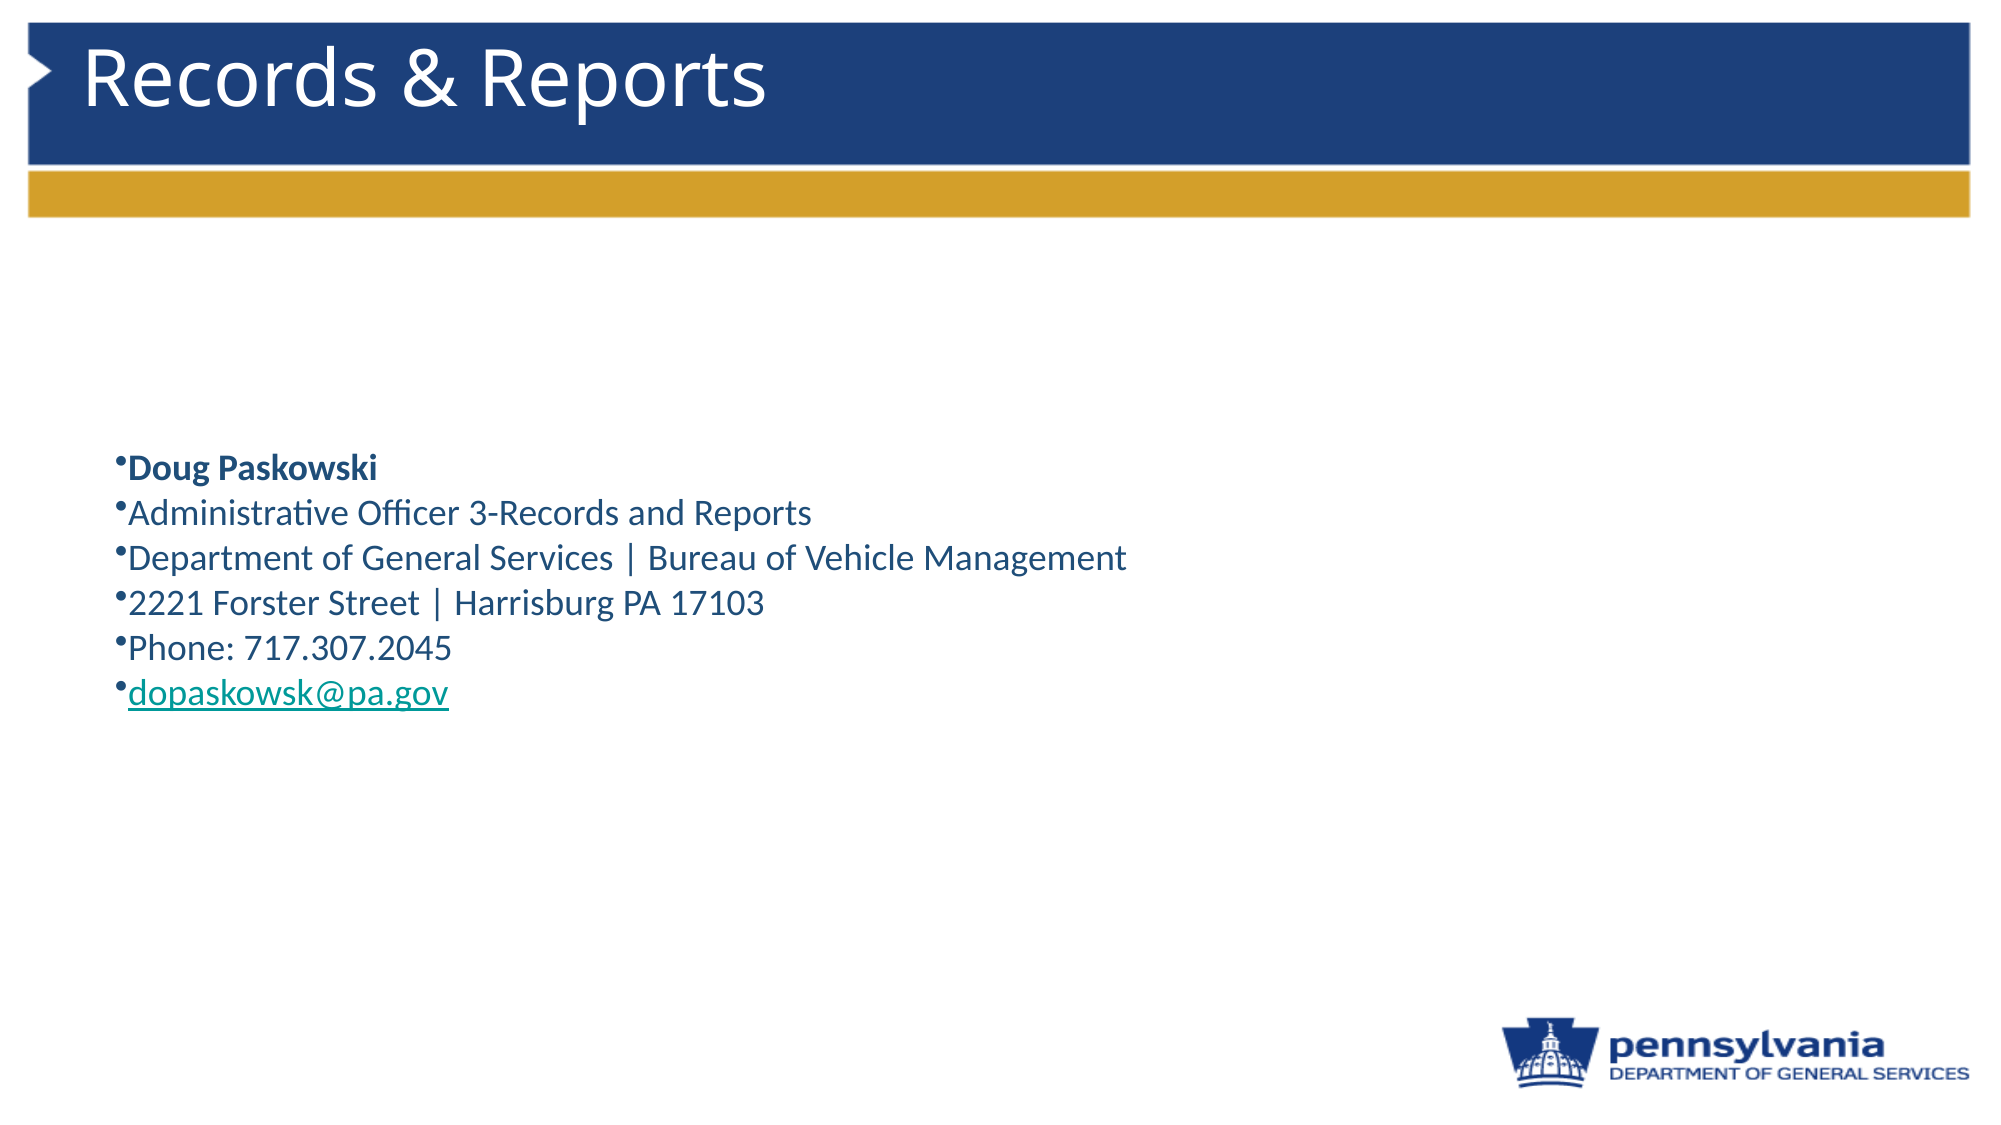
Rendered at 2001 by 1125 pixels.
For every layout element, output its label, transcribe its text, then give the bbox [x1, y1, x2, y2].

list Doug Paskowski Administrative Officer 3-Records and Reports Department of General Services | Bureau of Vehicle Management 2221 Forster Street | Harrisburg PA 17103 Phone: 717.307.2045 dopaskowsk@pa.gov [99, 262, 1900, 1005]
title Records & Reports [66, 24, 1867, 125]
